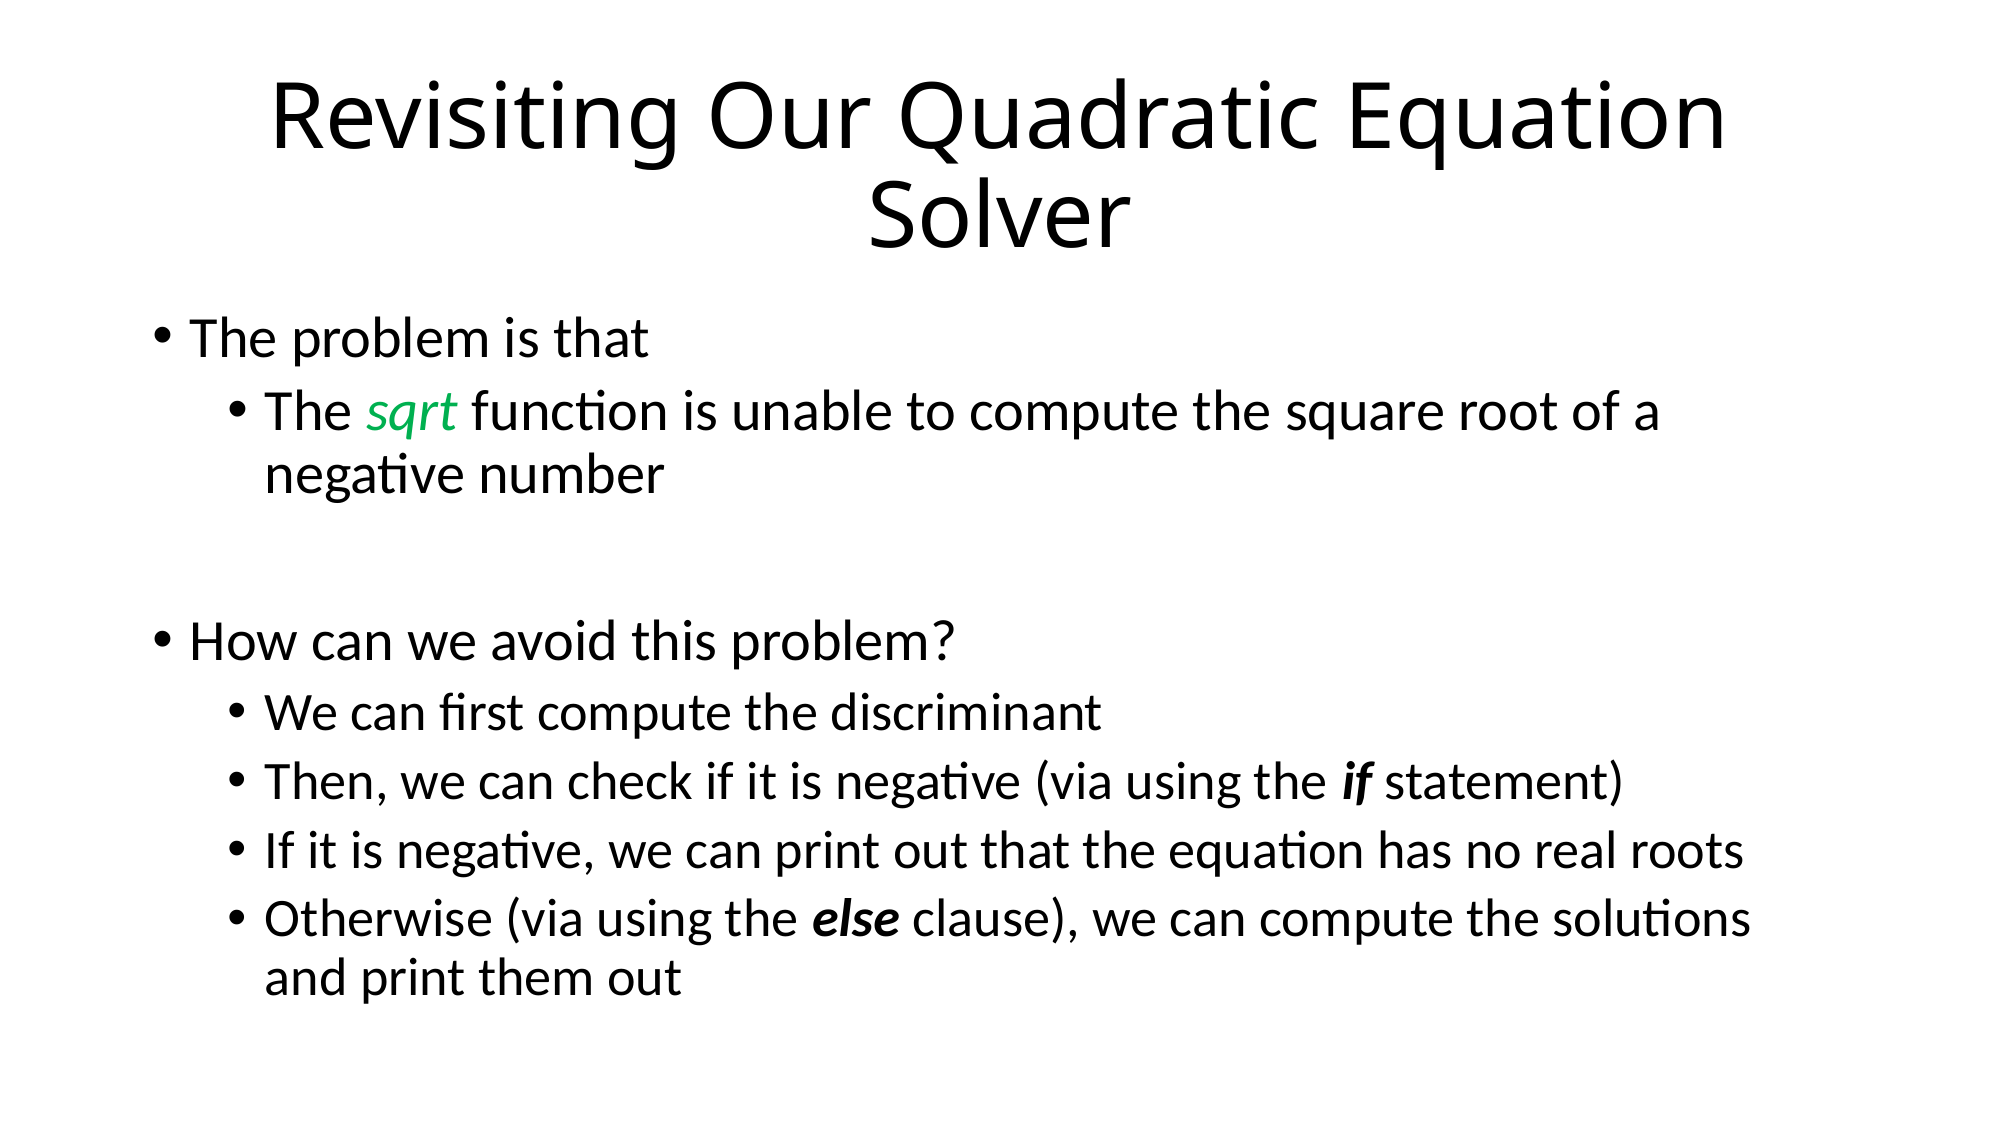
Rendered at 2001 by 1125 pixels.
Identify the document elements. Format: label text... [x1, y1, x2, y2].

title Revisiting Our Quadratic Equation Solver [137, 59, 1863, 278]
